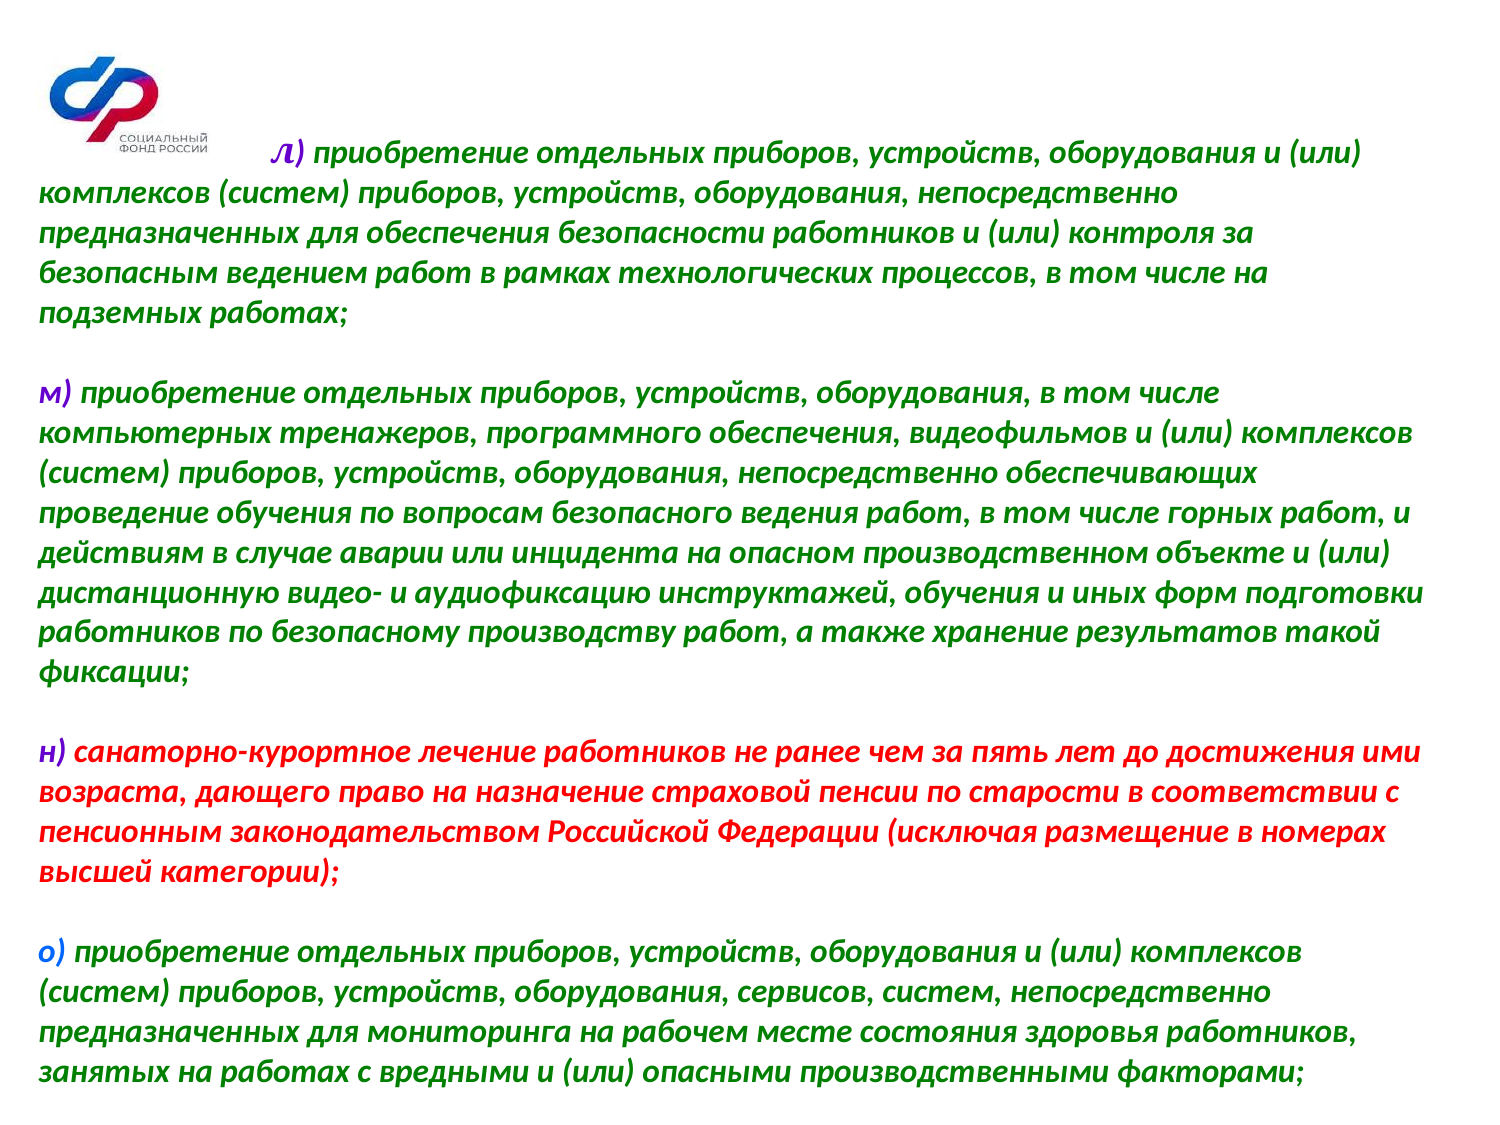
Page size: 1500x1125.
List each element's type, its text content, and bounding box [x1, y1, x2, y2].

picture [20, 21, 210, 187]
text_box л) приобретение отдельных приборов, устройств, оборудования и (или) комплексов (систем) приборов, устройств, оборудования, непосредственно предназначенных для обеспечения безопасности работников и (или) контроля за безопасным ведением работ в рамках технологических процессов, в том числе на подземных работах; м) приобретение отдельных приборов, устройств, оборудования, в том числе компьютерных тренажеров, программного обеспечения, видеофильмов и (или) комплексов (систем) приборов, устройств, оборудования, непосредственно обеспечивающих проведение обучения по вопросам безопасного ведения работ, в том числе горных работ, и действиям в случае аварии или инцидента на опасном производственном объекте и (или) дистанционную видео- и аудиофиксацию инструктажей, обучения и иных форм подготовки работников по безопасному производству работ, а также хранение результатов такой фиксации; н) санаторно-курортное лечение работников не ранее чем за пять лет до достижения ими возраста, дающего право на назначение страховой пенсии по старости в соответствии с пенсионным законодательством Российской Федерации (исключая размещение в номерах высшей категории); о) приобретение отдельных приборов, устройств, оборудования и (или) комплексов (систем) приборов, устройств, оборудования, сервисов, систем, непосредственно предназначенных для мониторинга на рабочем месте состояния здоровья работников, занятых на работах с вредными и (или) опасными производственными факторами; [23, 78, 1447, 1097]
